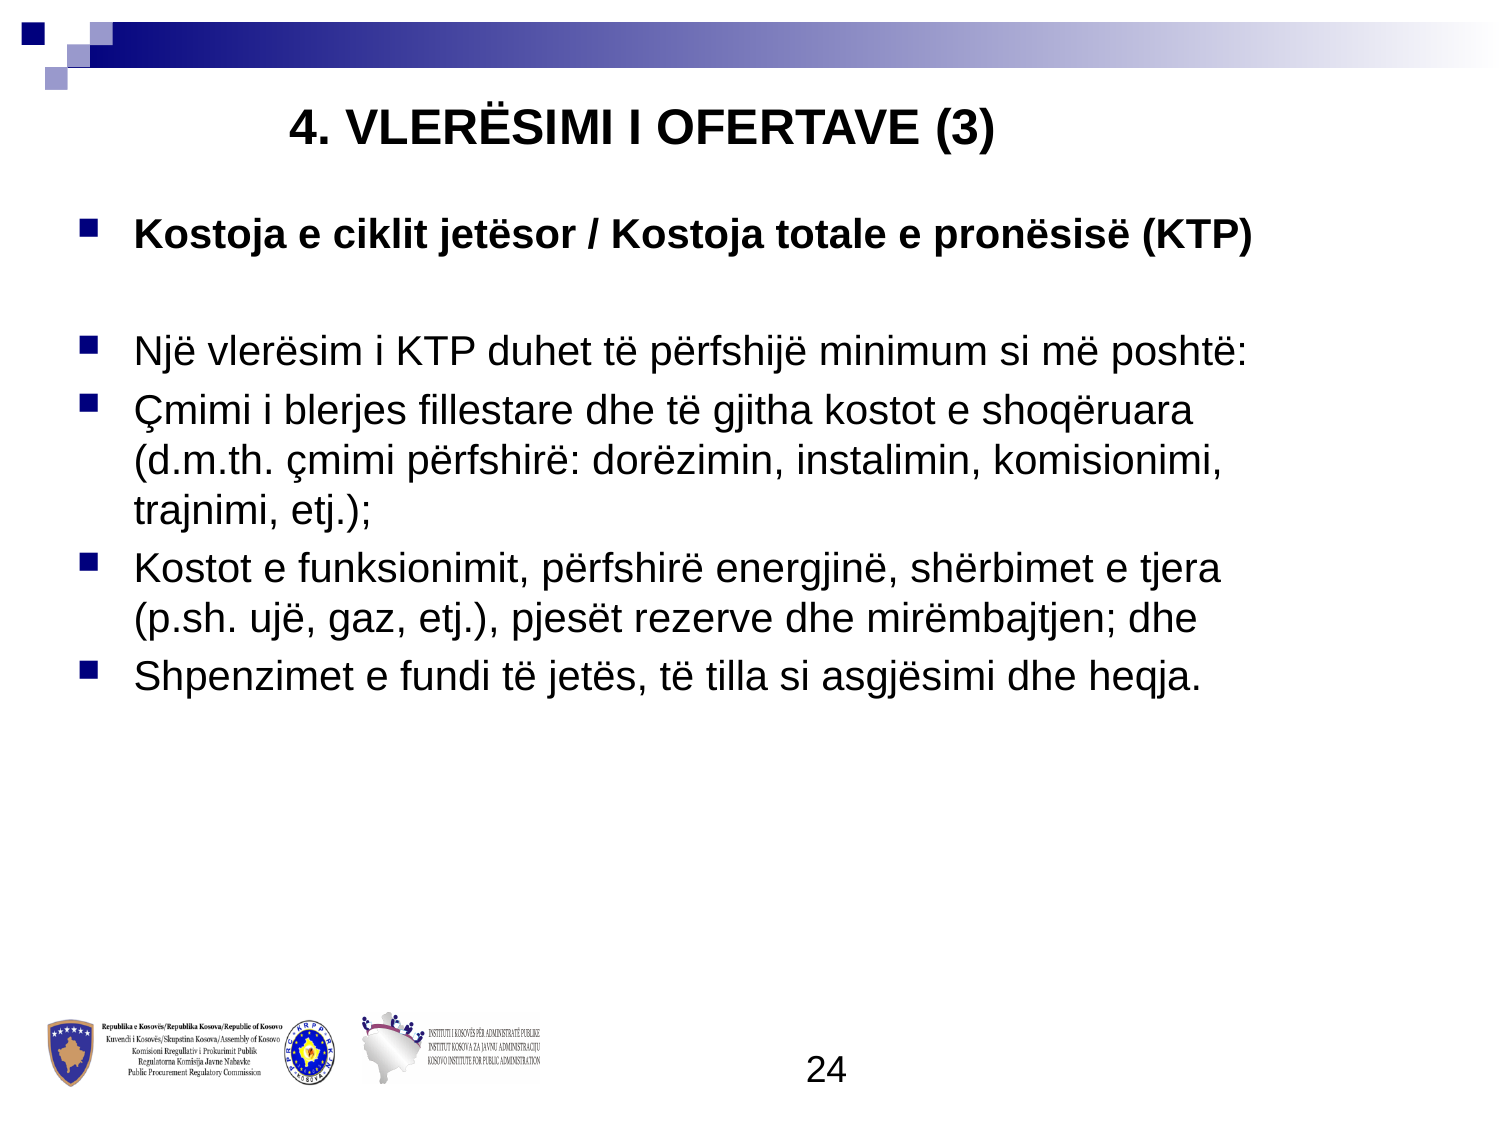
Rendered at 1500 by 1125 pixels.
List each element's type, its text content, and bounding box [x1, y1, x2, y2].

picture [37, 1012, 345, 1096]
picture [362, 1012, 540, 1084]
text_box 4. VLERËSIMI I OFERTAVE (3) [275, 87, 1292, 163]
text_box Kostoja e ciklit jetësor / Kostoja totale e pronësisë (KTP) Një vlerësim i KTP duhet të përfshijë minimum si më poshtë: Çmimi i blerjes fillestare dhe të gjitha kostot e shoqëruara (d.m.th. çmimi përfshirë: dorëzimin, instalimin, komisionimi, trajnimi, etj.); Kostot e funksionimit, përfshirë energjinë, shërbimet e tjera (p.sh. ujë, gaz, etj.), pjesët rezerve dhe mirëmbajtjen; dhe Shpenzimet e fundi të jetës, të tilla si asgjësimi dhe heqja. [62, 199, 1338, 707]
